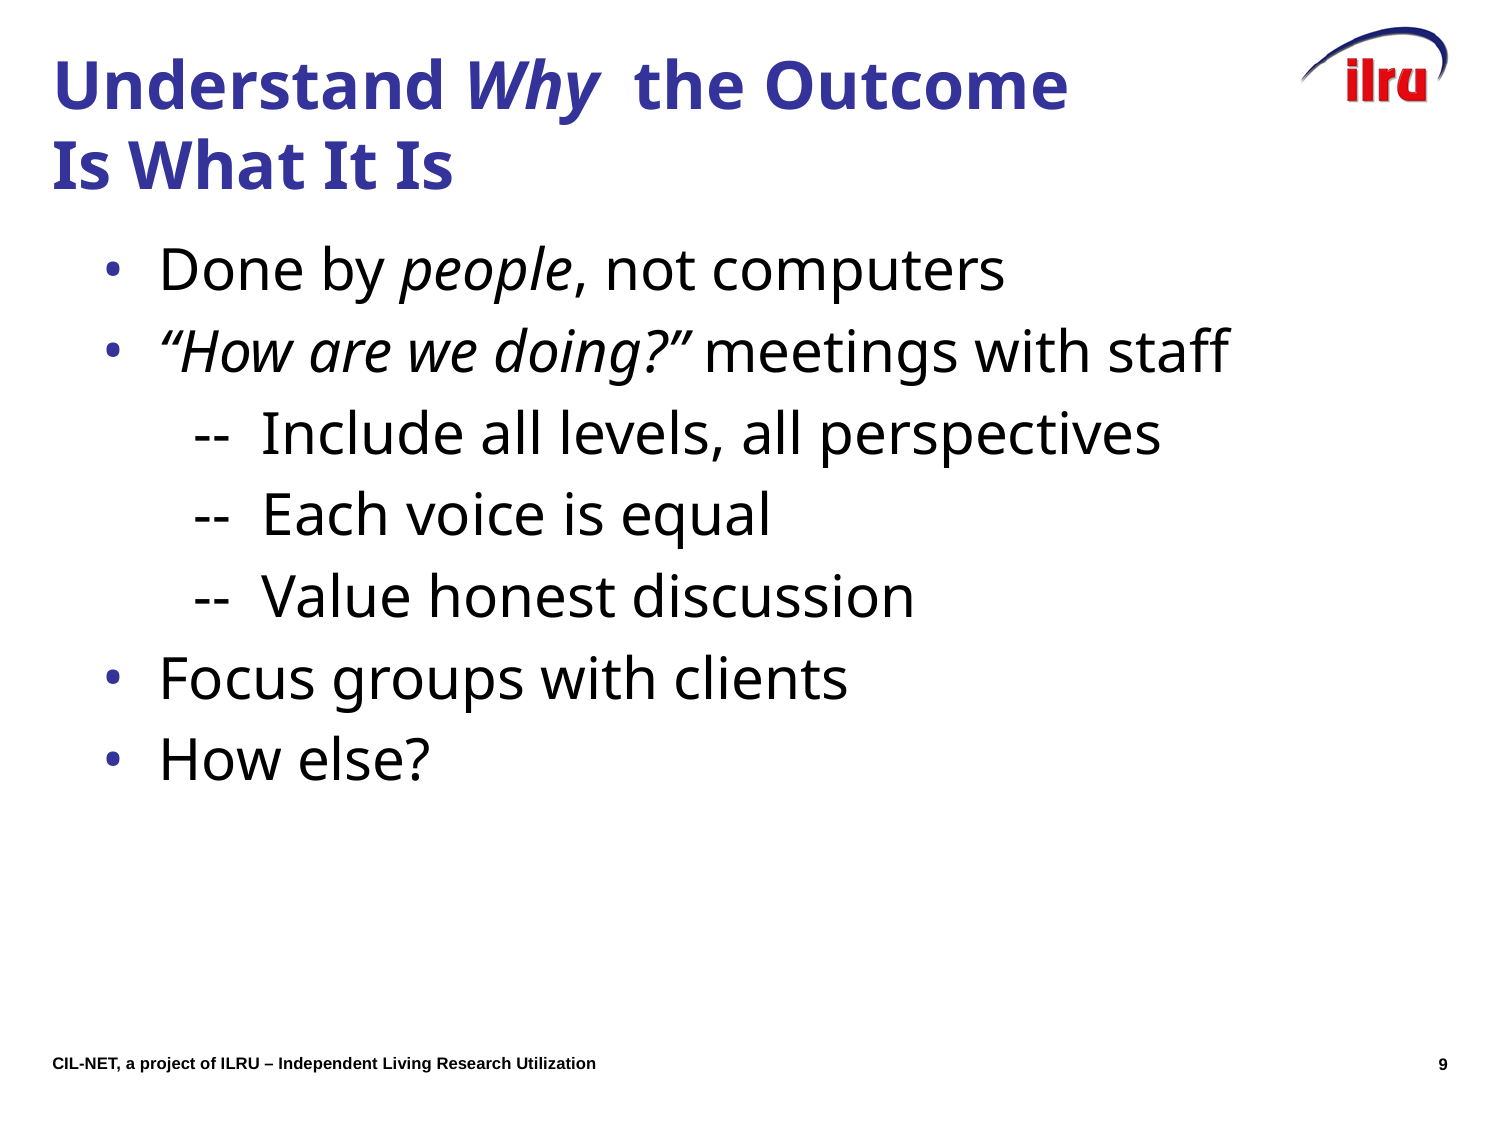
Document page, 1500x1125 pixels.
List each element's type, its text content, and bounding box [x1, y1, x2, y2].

picture [1299, 24, 1463, 103]
list Done by people, not computers “How are we doing?” meetings with staff -- Include all levels, all perspectives -- Each voice is equal -- Value honest discussion Focus groups with clients How else? [87, 224, 1425, 988]
title Understand Why the Outcome Is What It Is [37, 57, 1300, 188]
